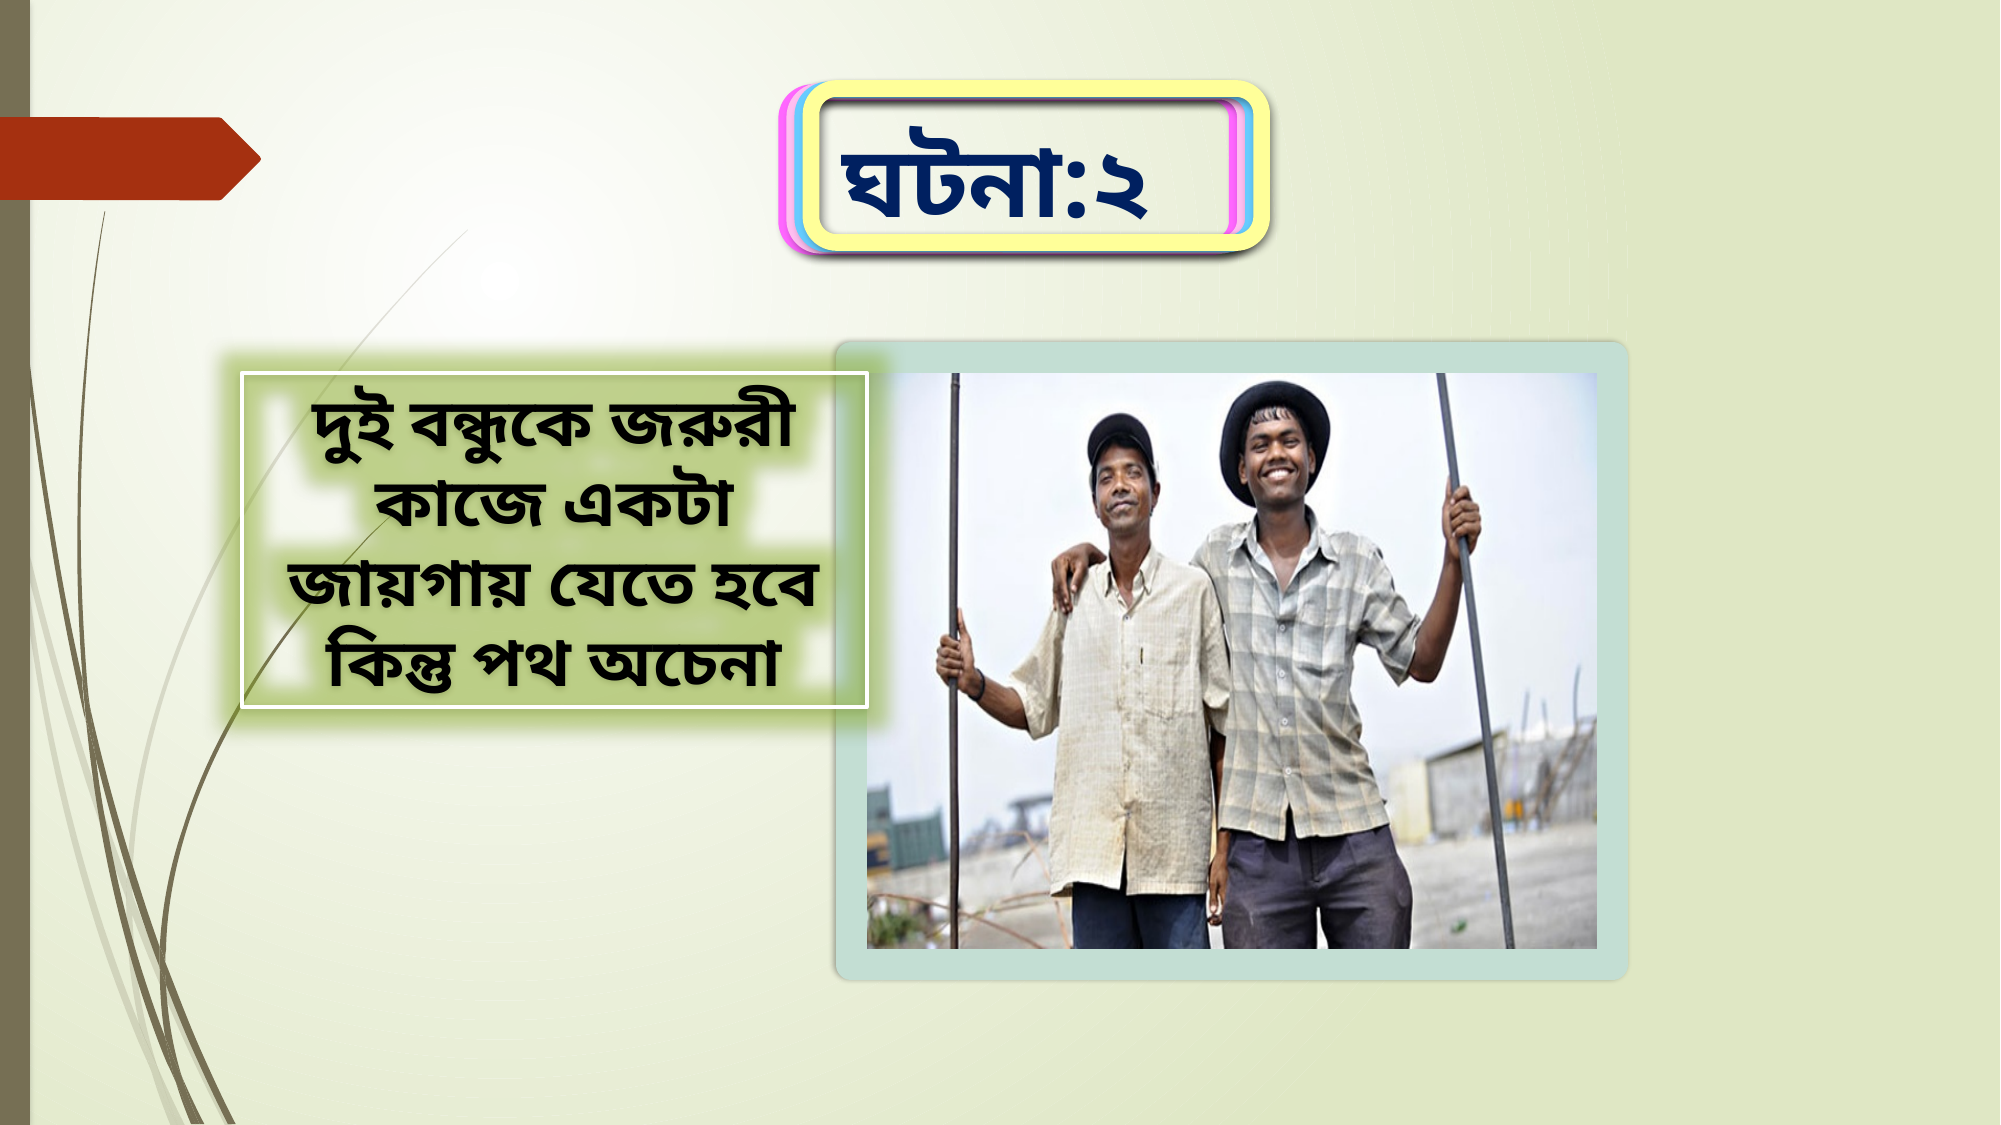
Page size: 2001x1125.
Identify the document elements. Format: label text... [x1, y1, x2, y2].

text_box ঘটনা:২ [816, 110, 940, 245]
picture [866, 372, 1597, 949]
text_box দুই বন্ধুকে জরুরী কাজে একটা জায়গায় যেতে হবে কিন্তু পথ অচেনা [240, 371, 868, 709]
text_box ঘটনা:২ [1107, 110, 1180, 245]
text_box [944, 0, 1104, 406]
